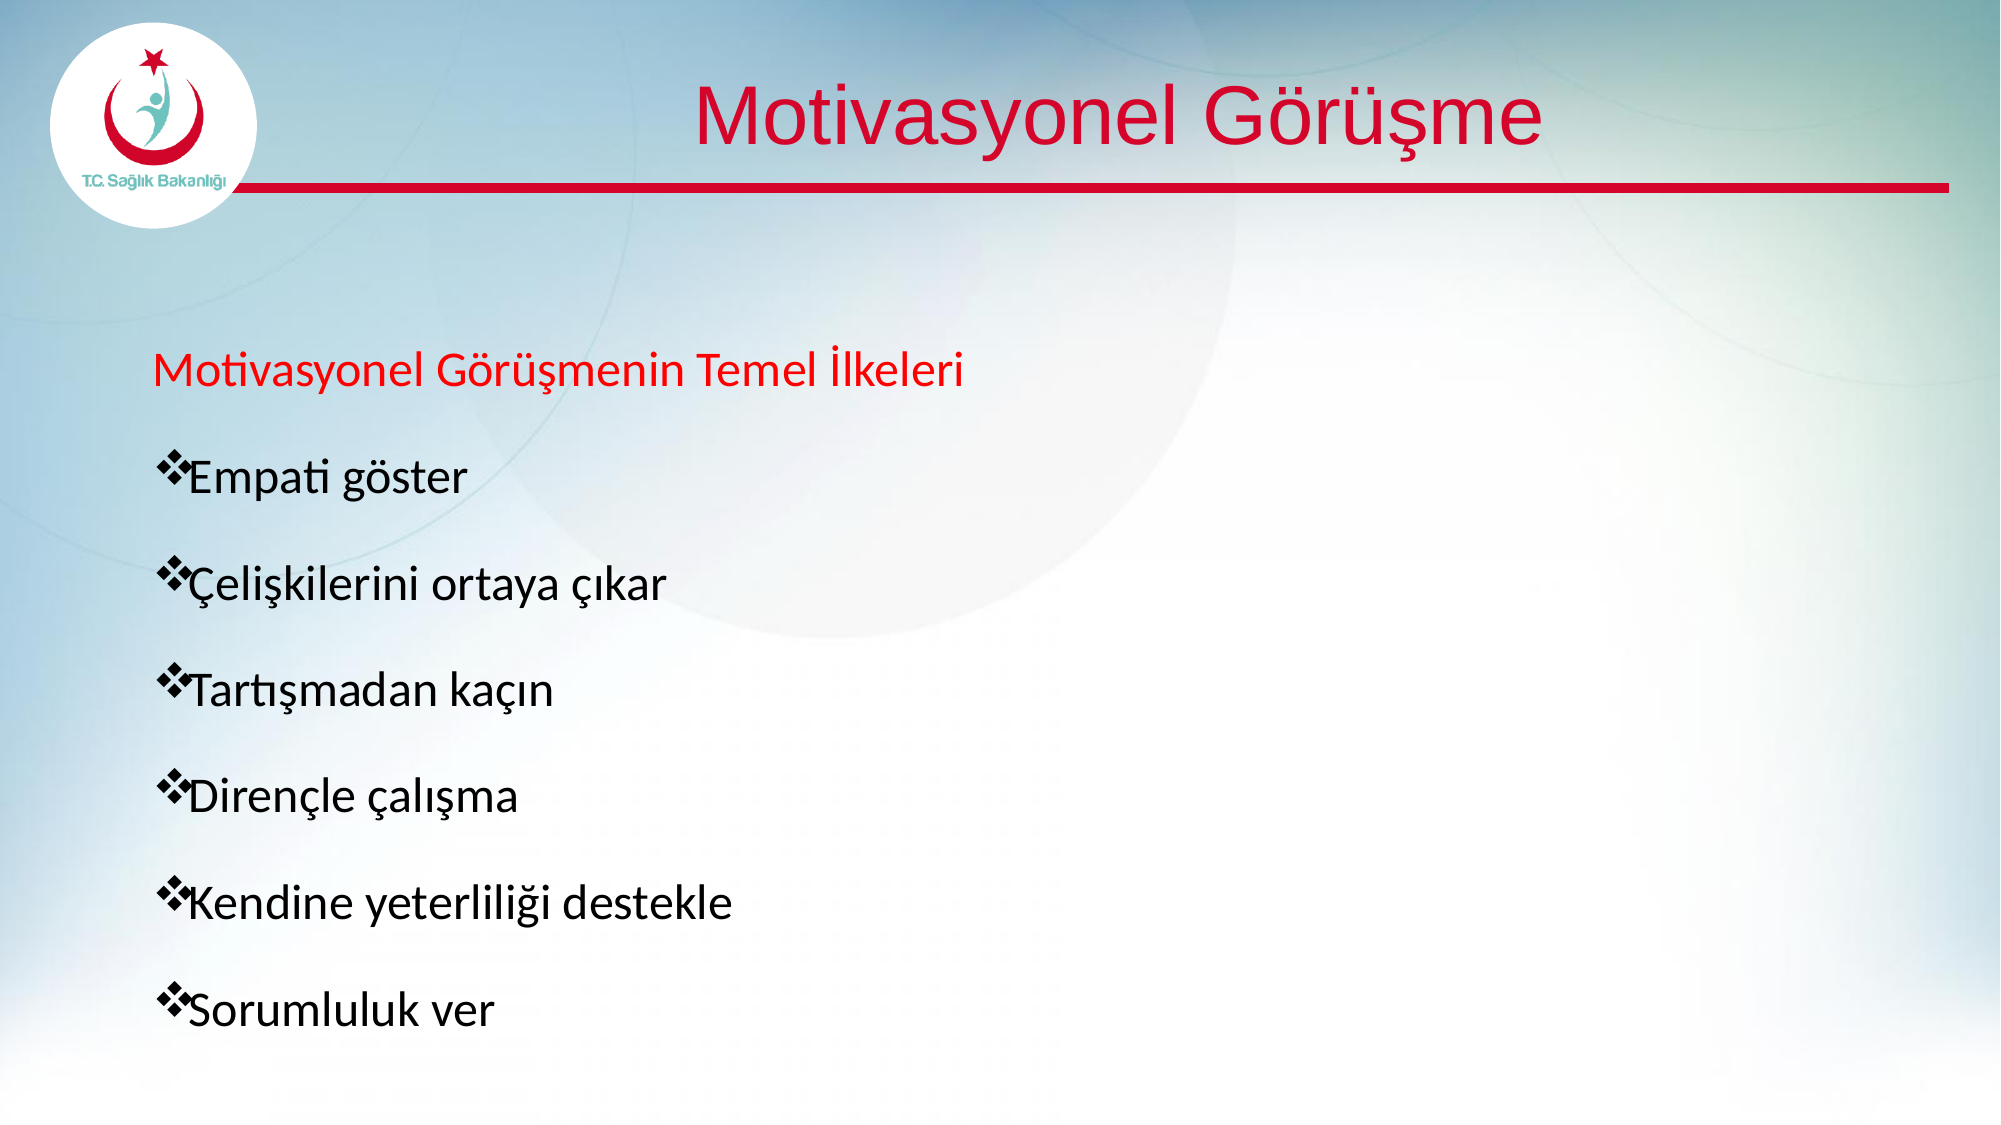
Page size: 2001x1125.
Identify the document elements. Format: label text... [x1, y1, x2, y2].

picture [0, 0, 2001, 1125]
list Motivasyonel Görüşmenin Temel İlkeleri Empati göster Çelişkilerini ortaya çıkar Tartışmadan kaçın Dirençle çalışma Kendine yeterliliği destekle Sorumluluk ver [137, 299, 1863, 1047]
title Motivasyonel Görüşme [256, 58, 1982, 177]
